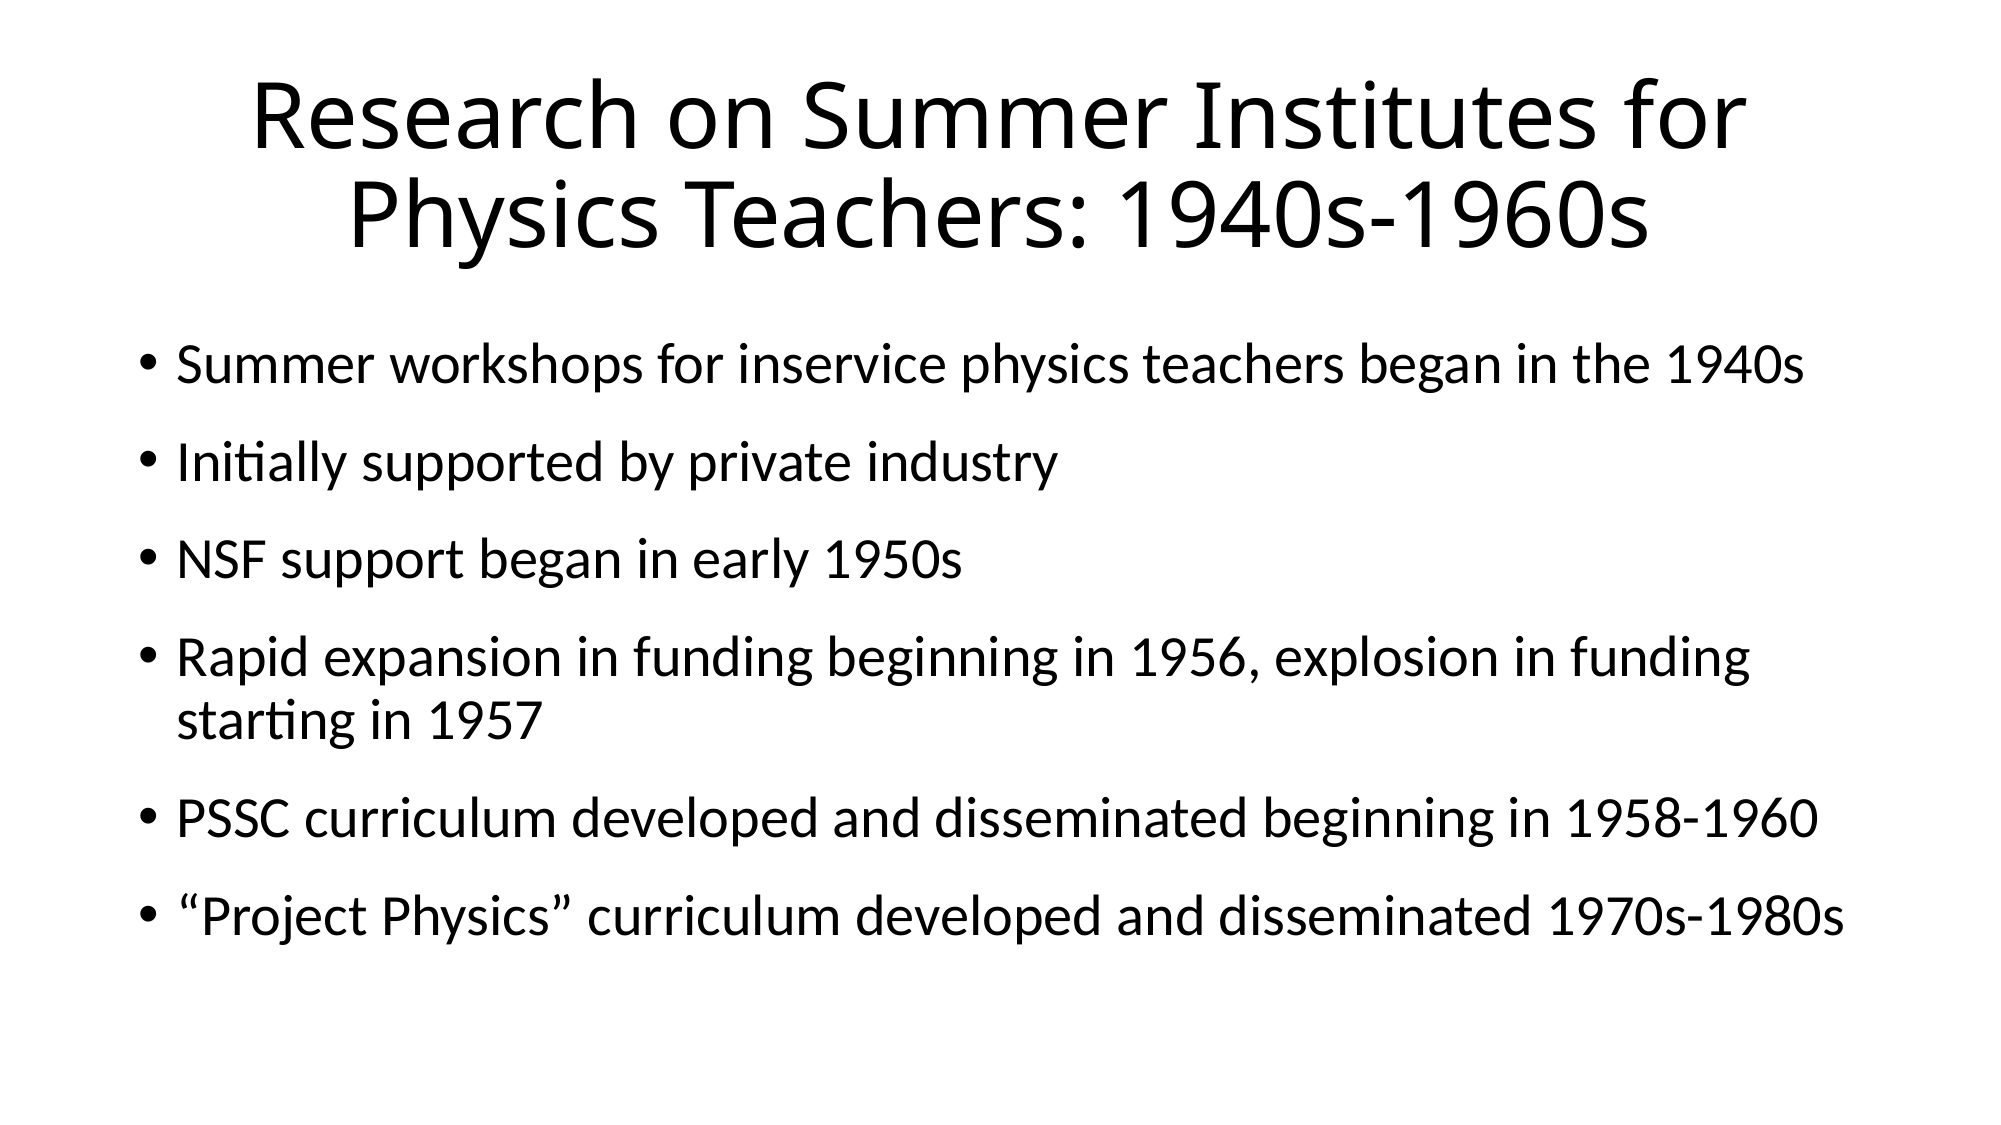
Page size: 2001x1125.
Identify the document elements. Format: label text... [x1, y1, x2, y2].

title Research on Summer Institutes for Physics Teachers: 1940s-1960s [137, 59, 1863, 278]
list Summer workshops for inservice physics teachers began in the 1940s Initially supported by private industry NSF support began in early 1950s Rapid expansion in funding beginning in 1956, explosion in funding starting in 1957 PSSC curriculum developed and disseminated beginning in 1958-1960 “Project Physics” curriculum developed and disseminated 1970s-1980s [123, 325, 1880, 1040]
